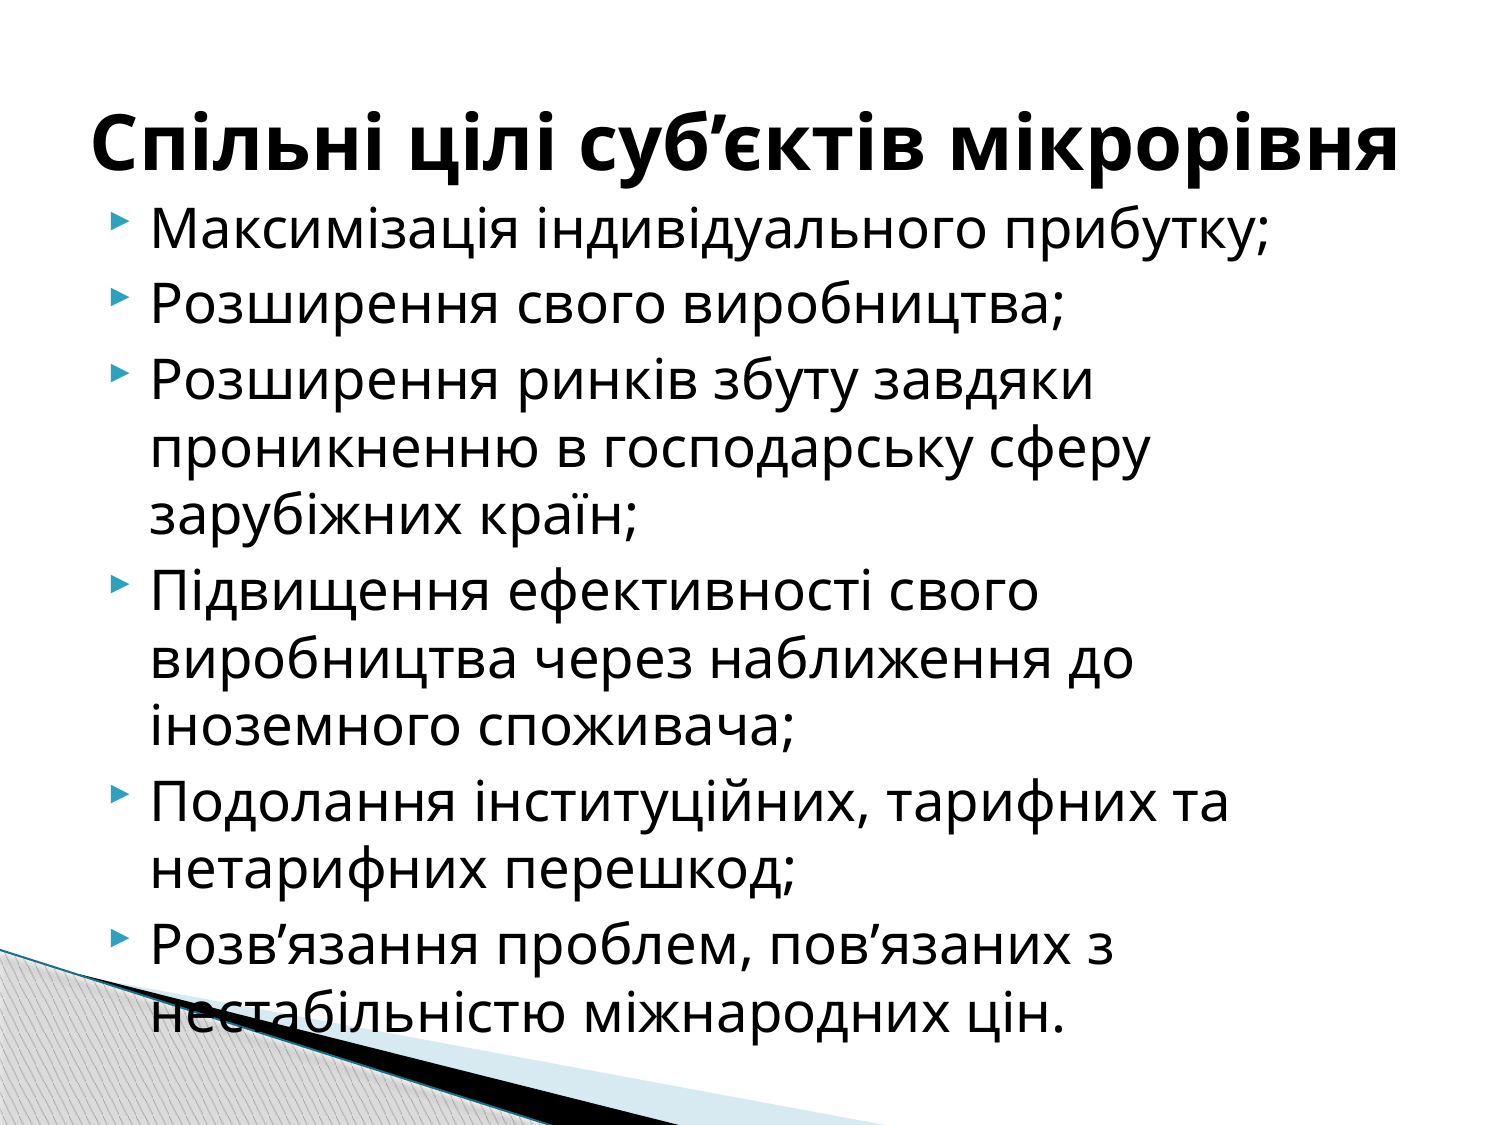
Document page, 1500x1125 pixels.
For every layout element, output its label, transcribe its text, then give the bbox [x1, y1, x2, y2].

list Максимізація індивідуального прибутку; Розширення свого виробництва; Розширення ринків збуту завдяки проникненню в господарську сферу зарубіжних країн; Підвищення ефективності свого виробництва через наближення до іноземного споживача; Подолання інституційних, тарифних та нетарифних перешкод; Розв’язання проблем, пов’язаних з нестабільністю міжнародних цін. [75, 233, 1425, 1094]
title Спільні цілі суб’єктів мікрорівня [75, 45, 1425, 233]
